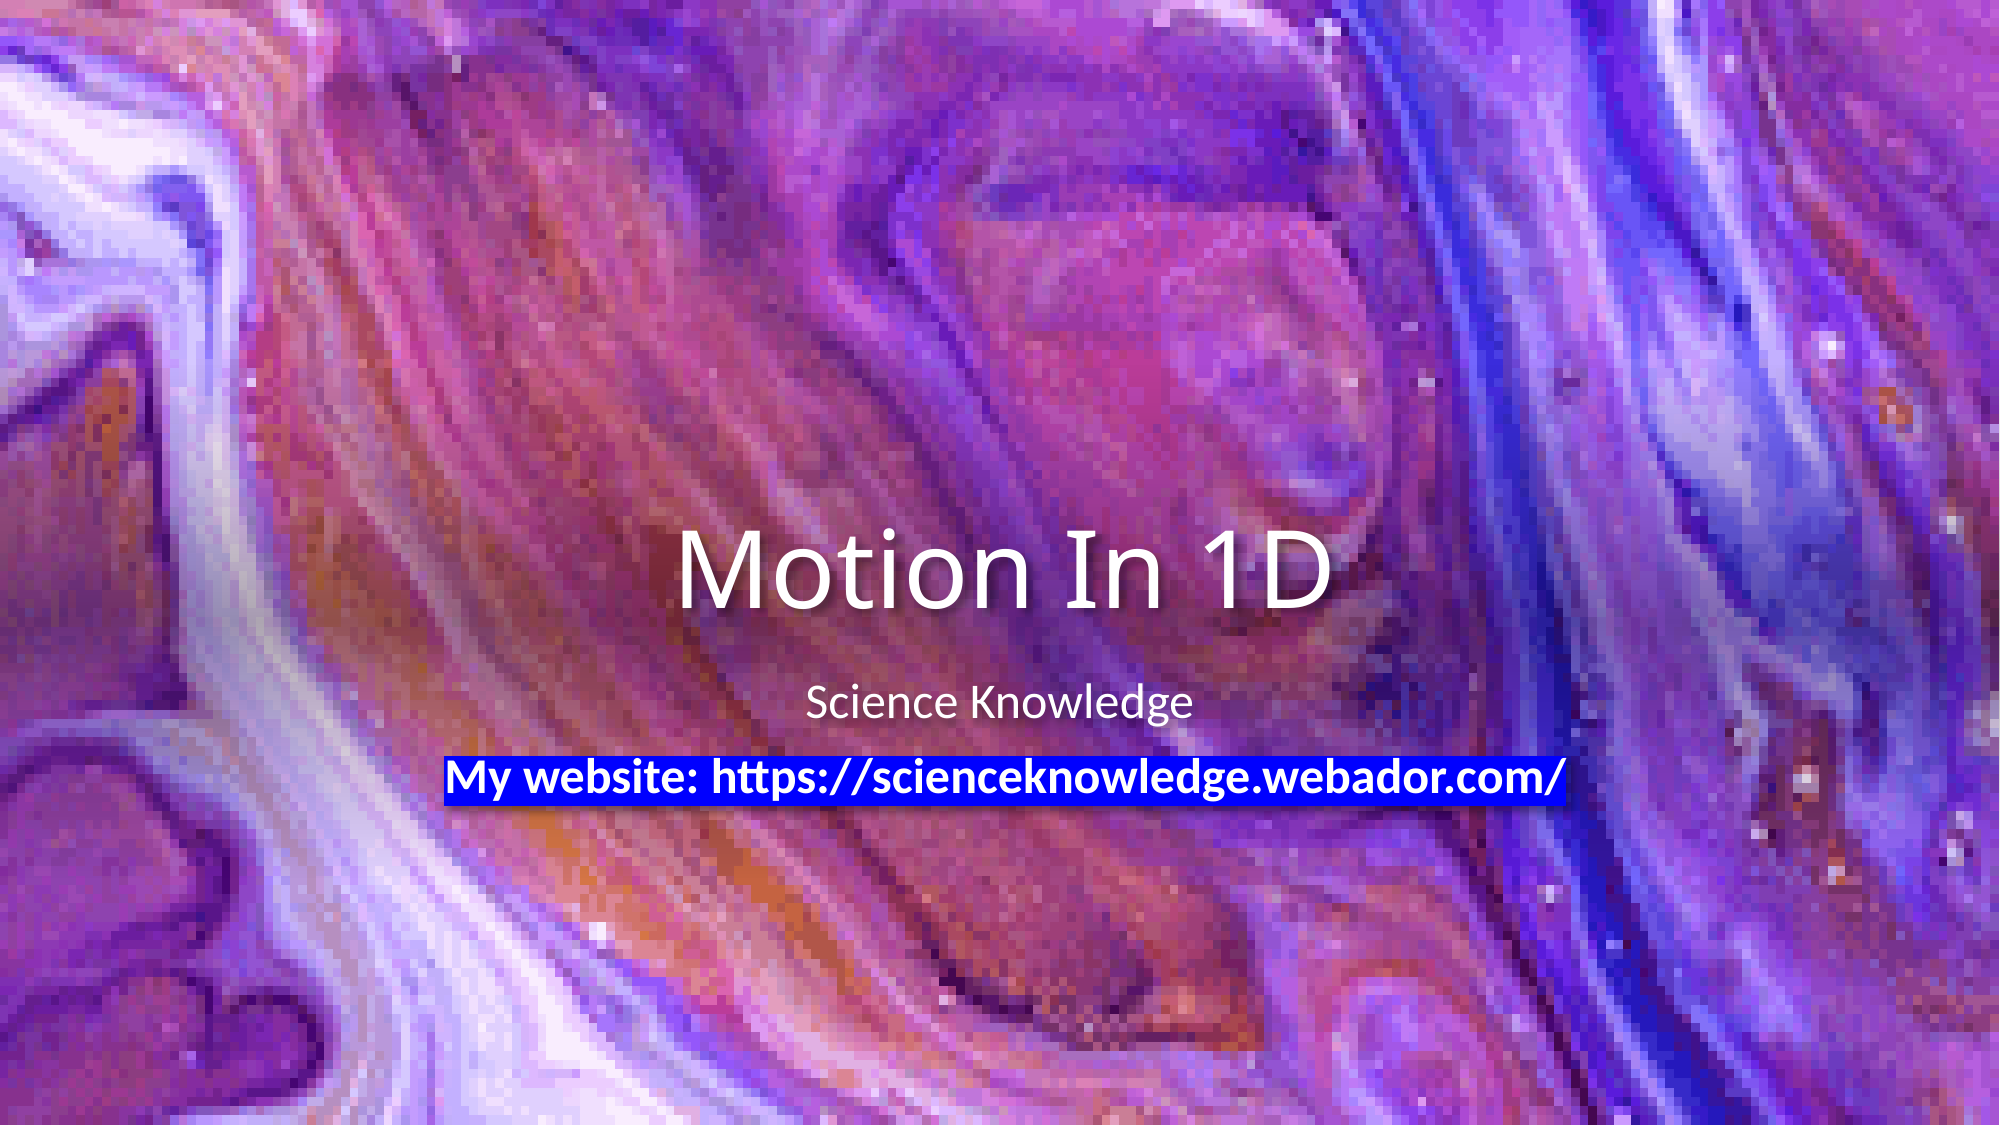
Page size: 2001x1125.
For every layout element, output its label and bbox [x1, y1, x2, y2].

text_box [0, 0, 2000, 1125]
